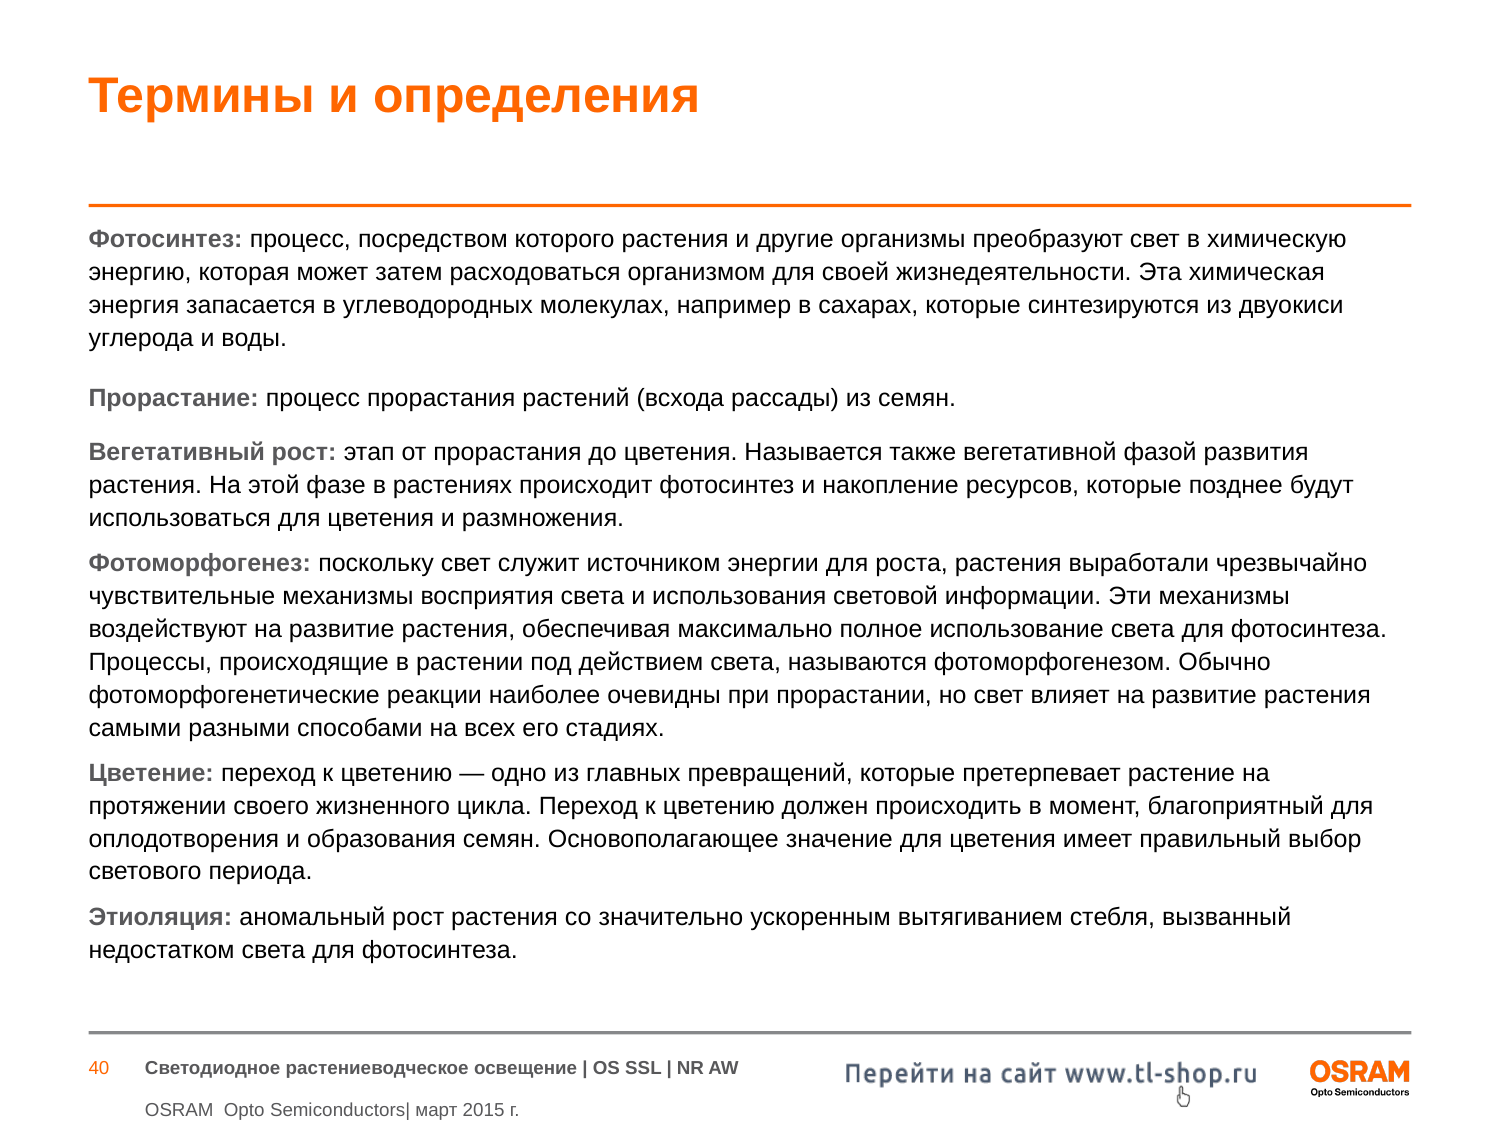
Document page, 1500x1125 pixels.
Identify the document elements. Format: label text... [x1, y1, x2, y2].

list Фотосинтез: процесс, посредством которого растения и другие организмы преобразуют свет в химическую энергию, которая может затем расходоваться организмом для своей жизнедеятельности. Эта химическая энергия запасается в углеводородных молекулах, например в сахарах, которые синтезируются из двуокиси углерода и воды. Прорастание: процесс прорастания растений (всхода рассады) из семян. Вегетативный рост: этап от прорастания до цветения. Называется также вегетативной фазой развития растения. На этой фазе в растениях происходит фотосинтез и накопление ресурсов, которые позднее будут использоваться для цветения и размножения. Фотоморфогенез: поскольку свет служит источником энергии для роста, растения выработали чрезвычайно чувствительные механизмы восприятия света и использования световой информации. Эти механизмы воздействуют на развитие растения, обеспечивая максимально полное использование света для фотосинтеза. Процессы, происходящие в растении под действием света, называются фотоморфогенезом. Обычно фотоморфогенетические реакции наиболее очевидны при прорастании, но свет влияет на развитие растения самыми разными способами на всех его стадиях. Цветение: переход к цветению — одно из главных превращений, которые претерпевает растение на протяжении своего жизненного цикла. Переход к цветению должен происходить в момент, благоприятный для оплодотворения и образования семян. Основополагающее значение для цветения имеет правильный выбор светового периода. Этиоляция: аномальный рост растения со значительно ускоренным вытягиванием стебля, вызванный недостатком света для фотосинтеза. [88, 219, 1412, 1010]
picture [844, 1058, 1260, 1108]
title Термины и определения [88, 48, 1412, 183]
